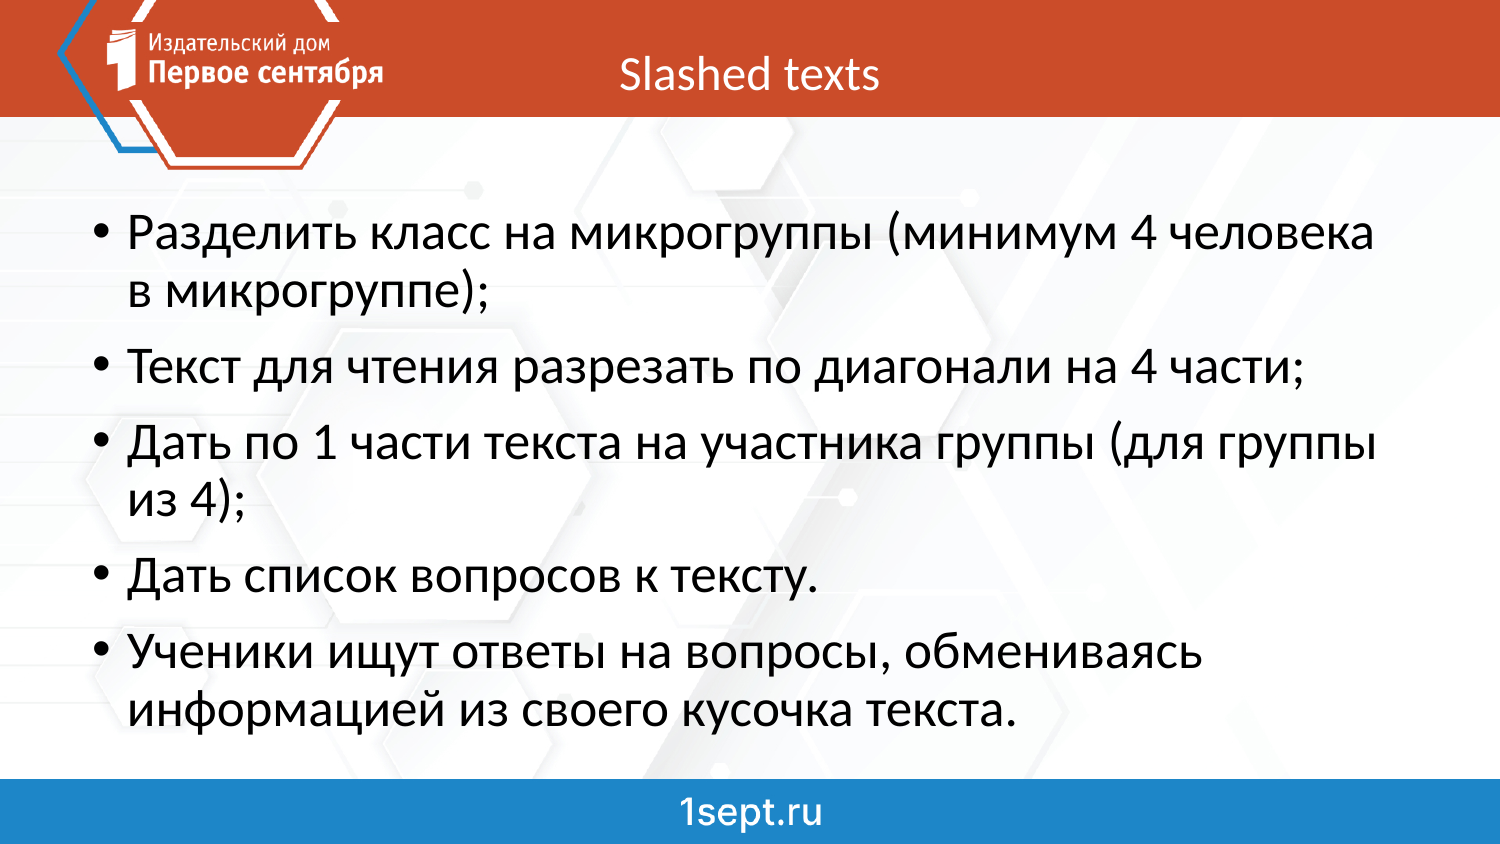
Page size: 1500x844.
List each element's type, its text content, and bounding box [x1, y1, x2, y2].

picture [0, 0, 1500, 844]
title Slashed texts [75, 33, 1425, 109]
list Разделить класс на микрогруппы (минимум 4 человека в микрогруппе); Текст для чтения разрезать по диагонали на 4 части; Дать по 1 части текста на участника группы (для группы из 4); Дать список вопросов к тексту. Ученики ищут ответы на вопросы, обмениваясь информацией из своего кусочка текста. [75, 196, 1425, 754]
